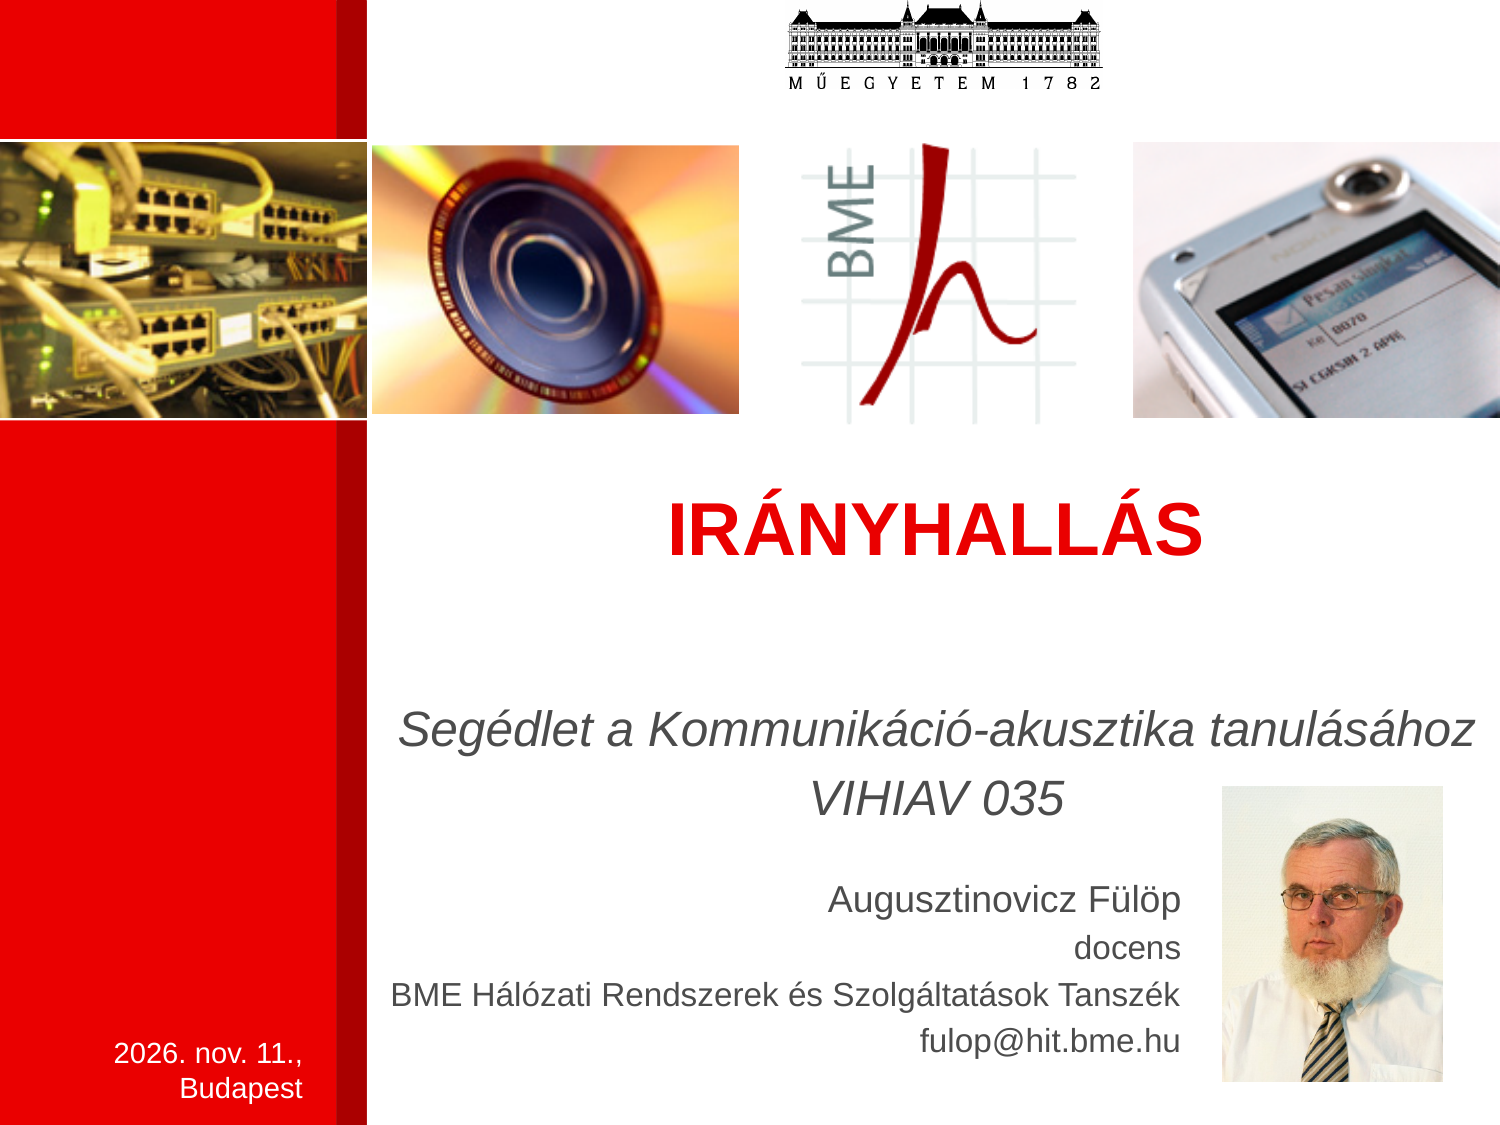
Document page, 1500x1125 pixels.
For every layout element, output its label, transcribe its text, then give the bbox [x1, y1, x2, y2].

picture [785, 0, 1104, 90]
picture [1221, 786, 1443, 1082]
title Irányhallás [371, 461, 1500, 656]
picture [0, 142, 367, 418]
picture [800, 142, 1078, 426]
picture [1133, 142, 1500, 418]
text_box Augusztinovicz Fülöp docens BME Hálózati Rendszerek és Szolgáltatások Tanszék fulop@hit.bme.hu [372, 867, 1197, 1065]
subtitle Segédlet a Kommunikáció-akusztika tanulásához VIHIAV 035 [372, 689, 1500, 835]
picture [372, 146, 739, 414]
